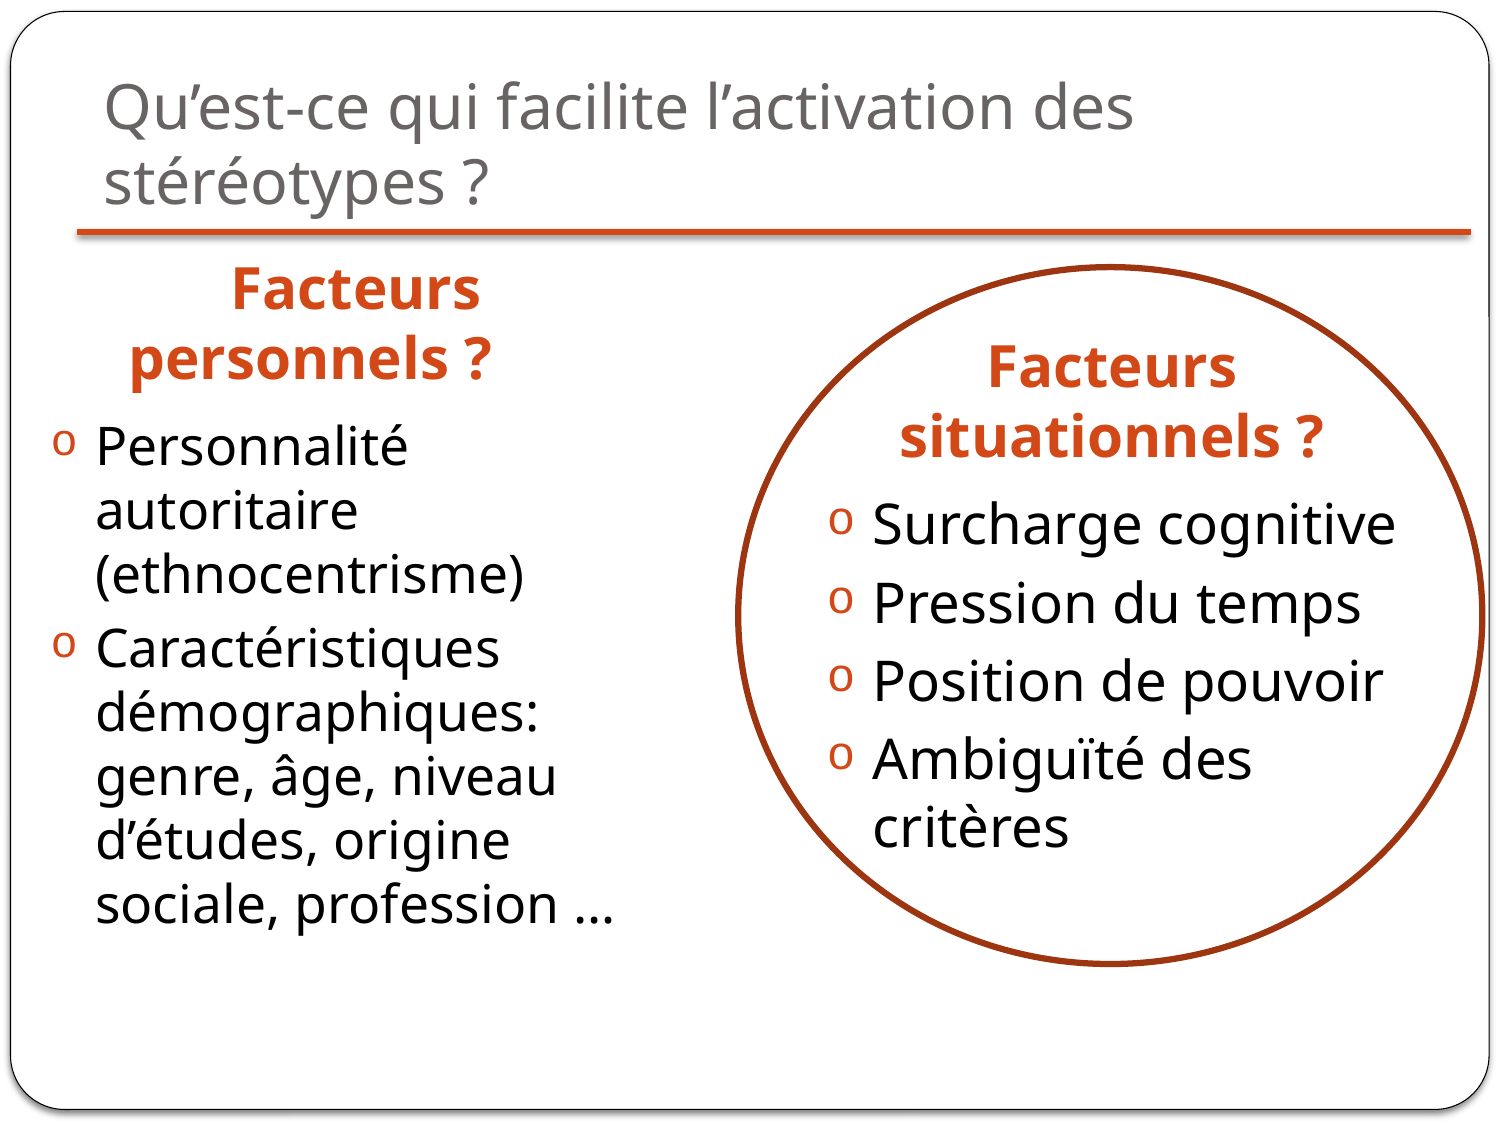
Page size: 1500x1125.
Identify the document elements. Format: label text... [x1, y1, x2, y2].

list Facteurs situationnels ? [793, 350, 866, 430]
list Facteurs personnels ? [49, 272, 663, 399]
text_box [737, 266, 1484, 966]
title Qu’est-ce qui facilite l’activation des stéréotypes ? [88, 44, 1471, 228]
list Surcharge cognitive Pression du temps Position de pouvoir Ambiguïté des critères [805, 815, 1418, 1012]
list Personnalité autoritaire (ethnocentrisme) Caractéristiques démographiques: genre, âge, niveau d’études, origine sociale, profession … [29, 404, 663, 947]
list Facteurs situationnels ? [1355, 350, 1430, 433]
